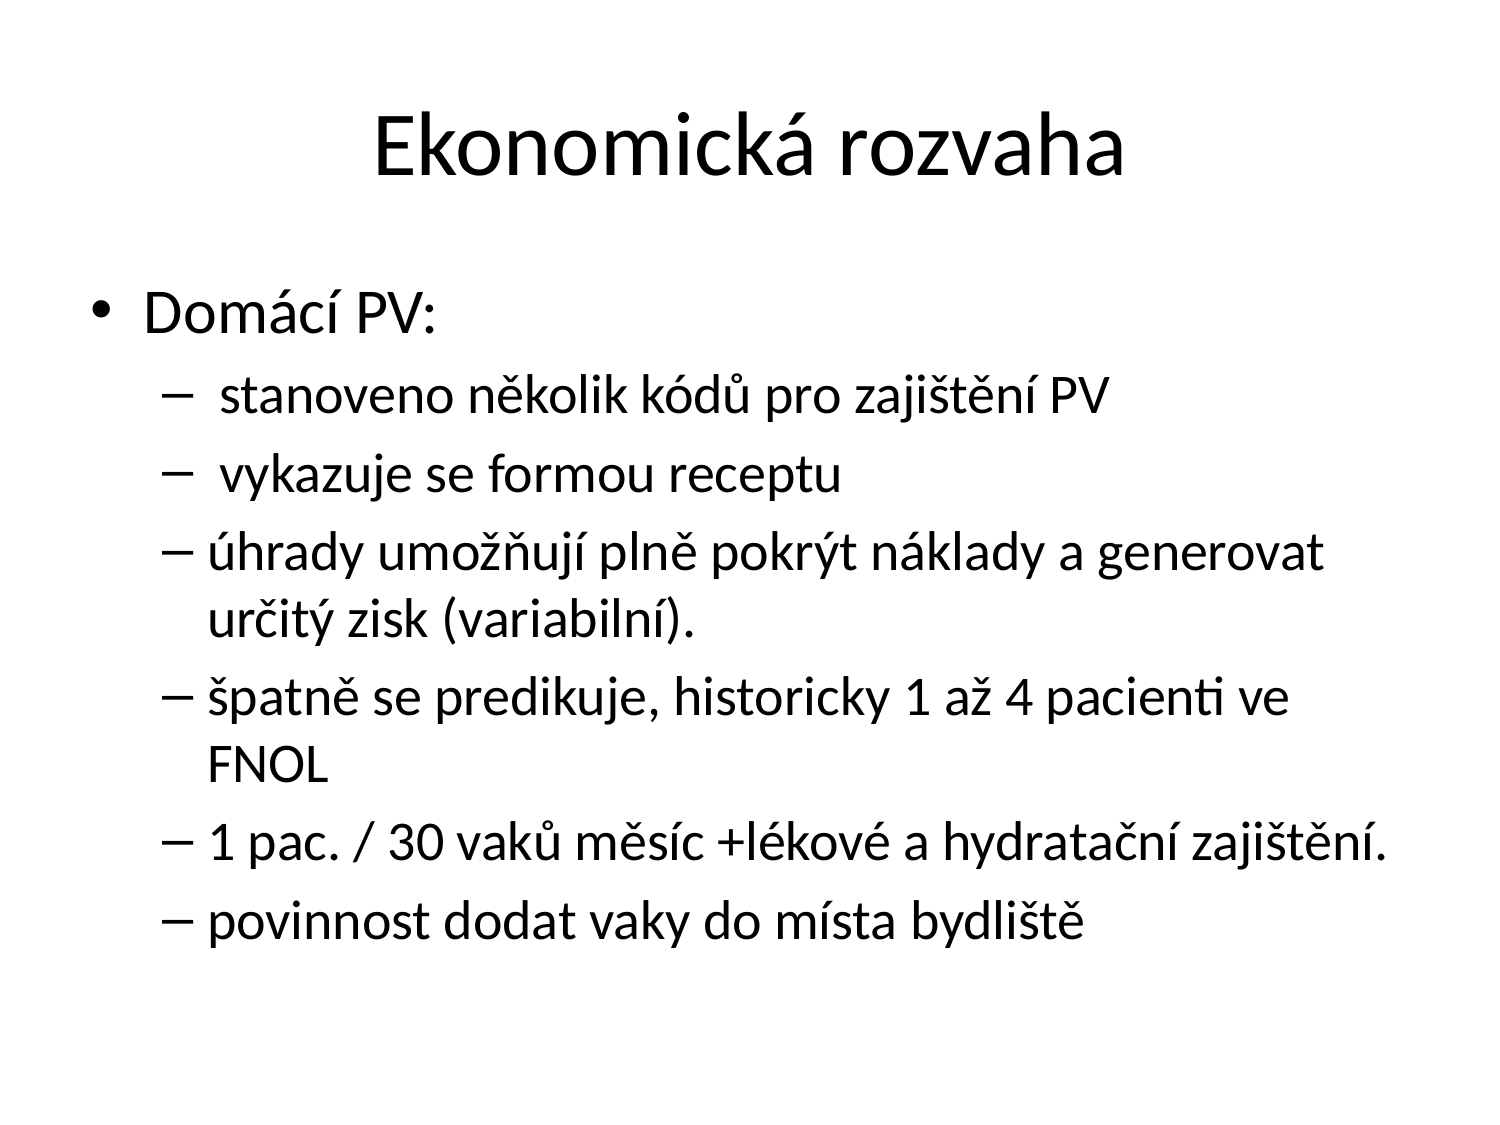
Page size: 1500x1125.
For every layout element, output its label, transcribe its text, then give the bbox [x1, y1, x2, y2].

list Domácí PV: stanoveno několik kódů pro zajištění PV vykazuje se formou receptu úhrady umožňují plně pokrýt náklady a generovat určitý zisk (variabilní). špatně se predikuje, historicky 1 až 4 pacienti ve FNOL 1 pac. / 30 vaků měsíc +lékové a hydratační zajištění. povinnost dodat vaky do místa bydliště [75, 262, 1425, 1005]
title Ekonomická rozvaha [75, 45, 1425, 233]
